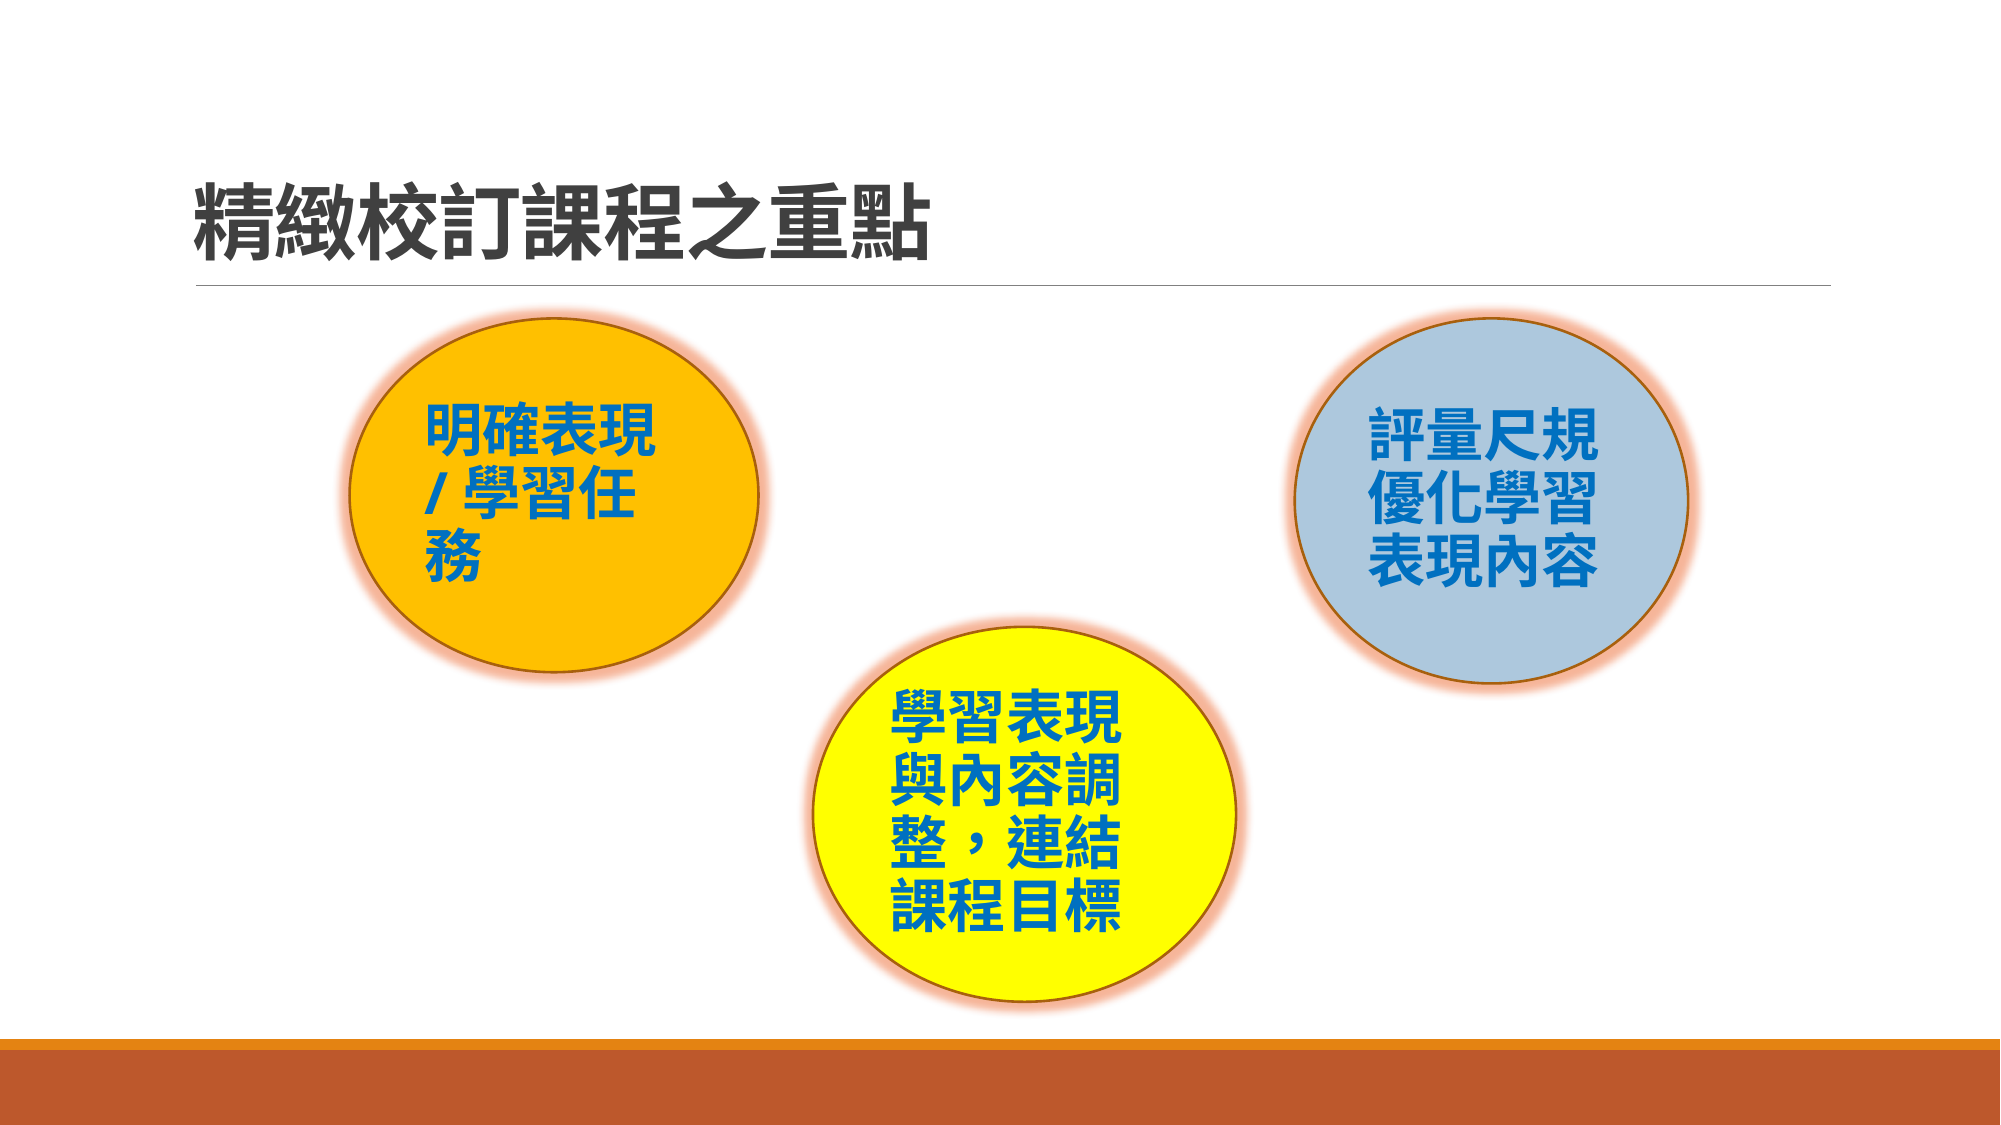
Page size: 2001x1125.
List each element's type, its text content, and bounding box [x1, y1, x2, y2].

text_box 評量尺規優化學習表現內容 [1293, 317, 1690, 685]
text_box 學習表現與內容調整，連結課程目標 [811, 625, 1238, 1004]
title 精緻校訂課程之重點 [177, 171, 1797, 379]
text_box 明確表現/學習任務 [348, 317, 760, 674]
